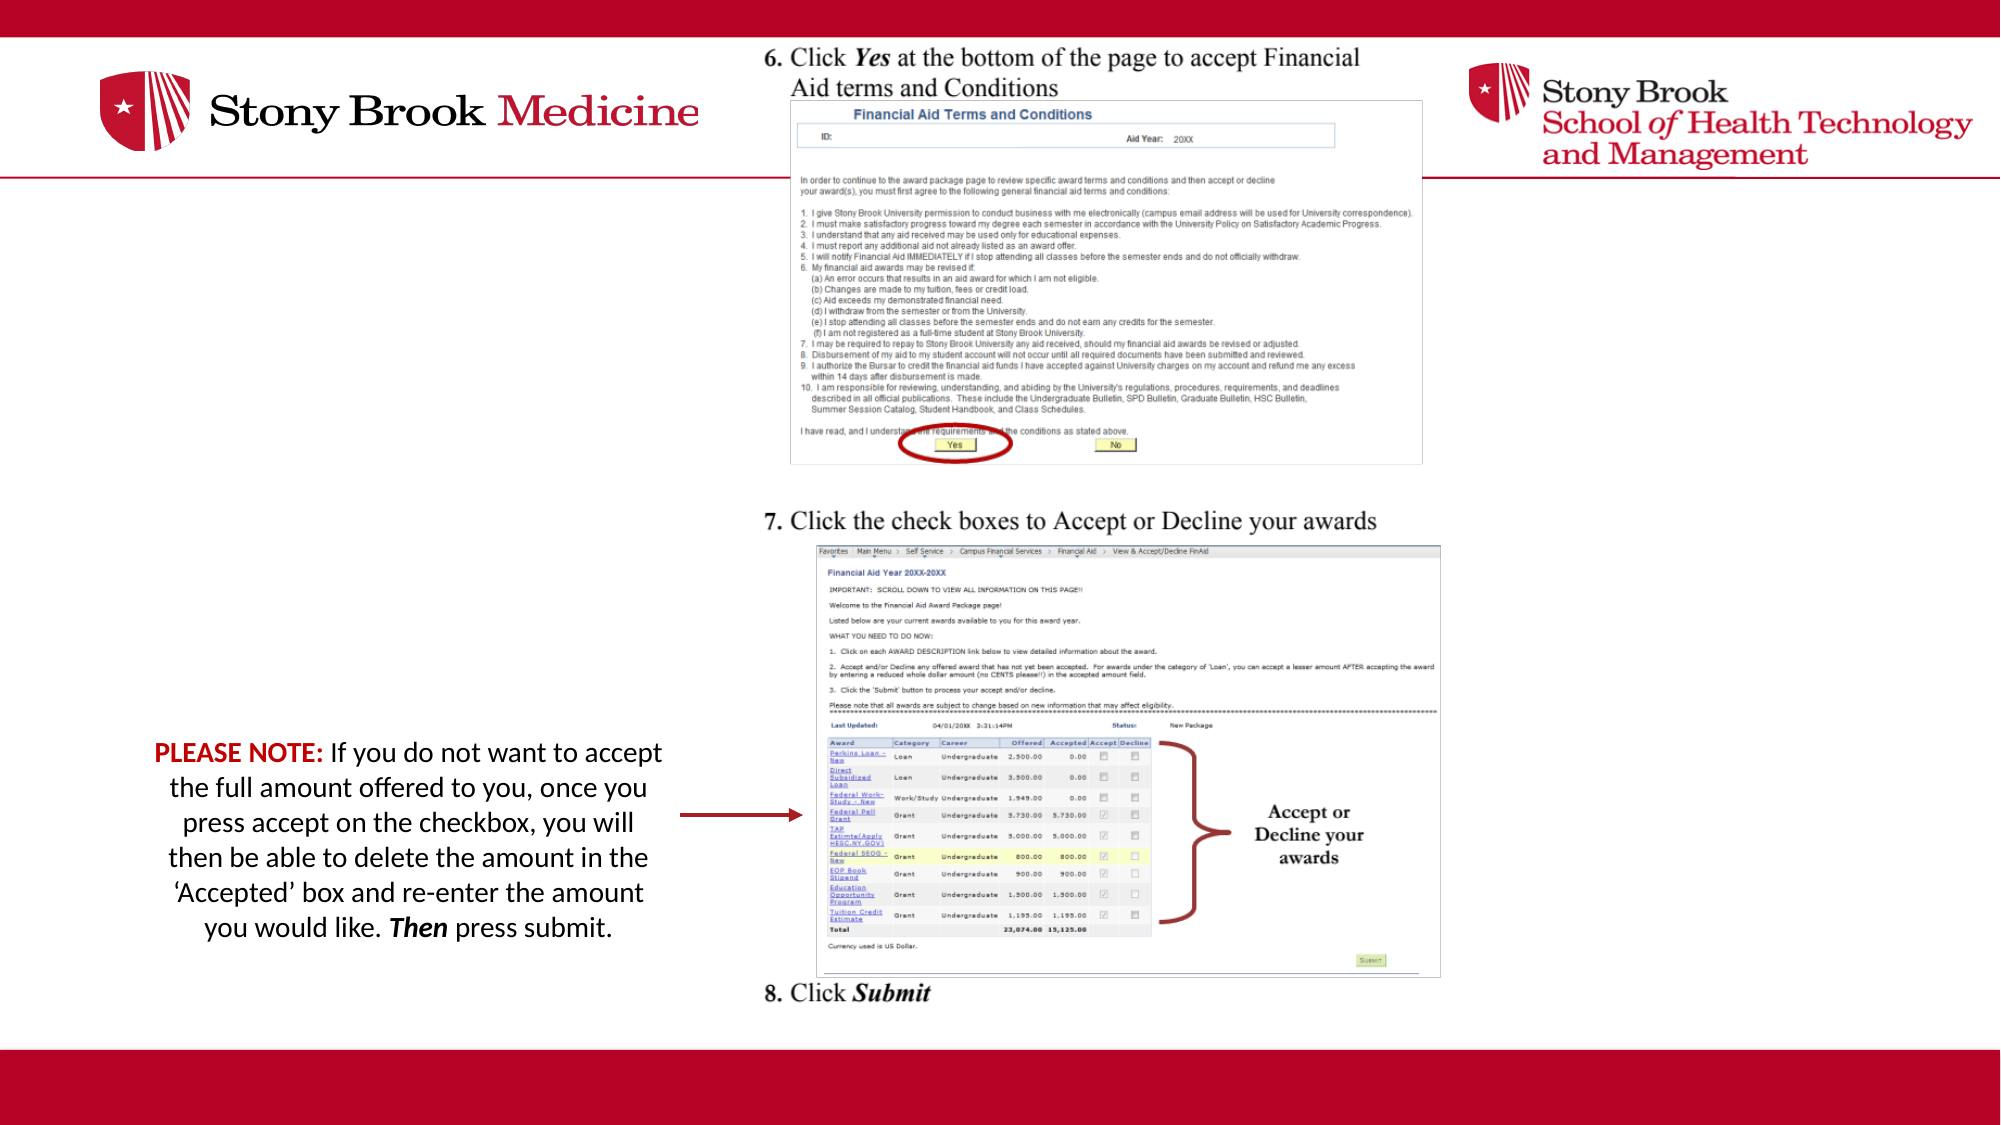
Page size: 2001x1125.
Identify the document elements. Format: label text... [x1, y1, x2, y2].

text_box PLEASE NOTE: If you do not want to accept the full amount offered to you, once you press accept on the checkbox, you will then be able to delete the amount in the ‘Accepted’ box and re-enter the amount you would like. Then press submit. [137, 726, 680, 951]
picture [100, 70, 698, 151]
picture [741, 37, 1973, 1019]
